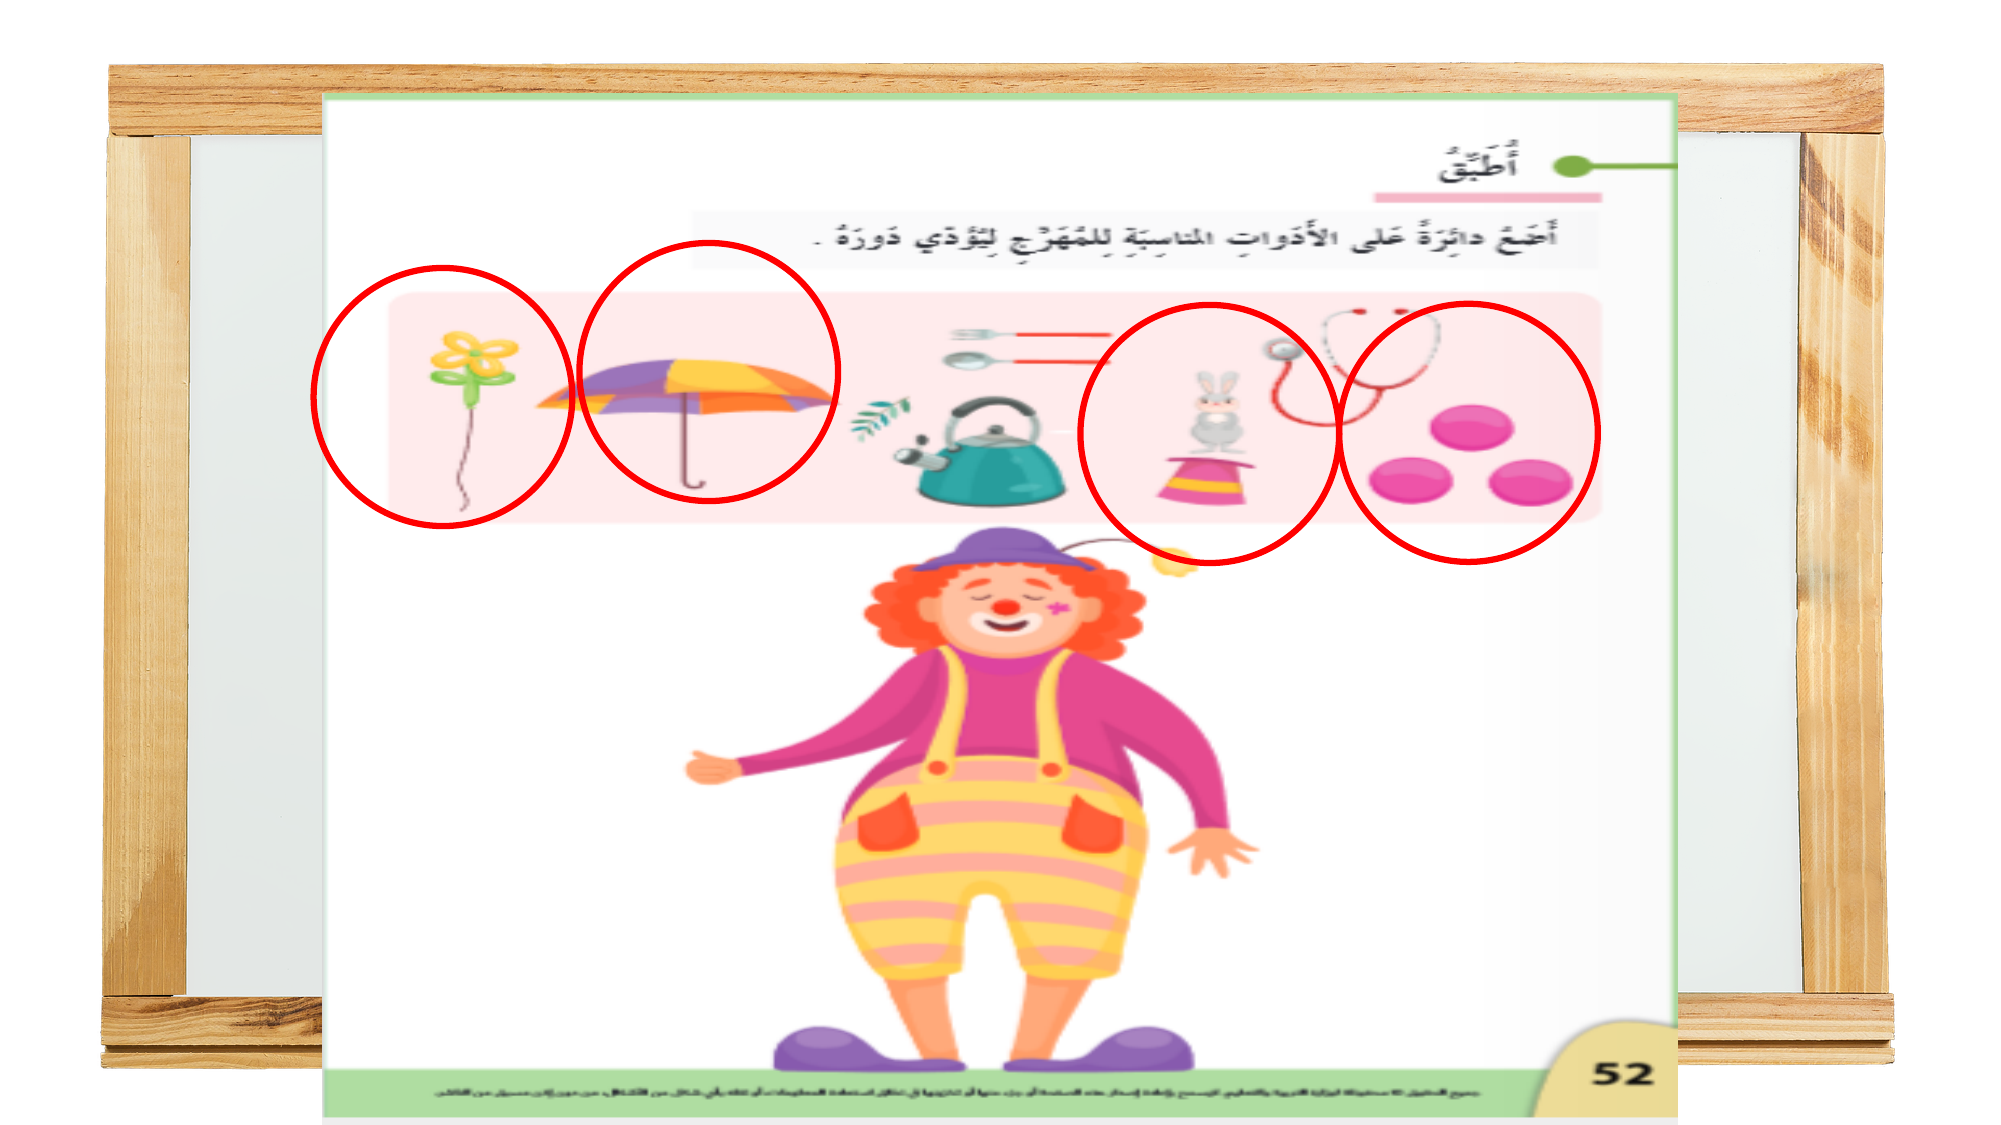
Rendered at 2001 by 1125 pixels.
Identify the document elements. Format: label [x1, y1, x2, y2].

picture [0, 0, 2001, 1125]
text_box [312, 348, 322, 446]
